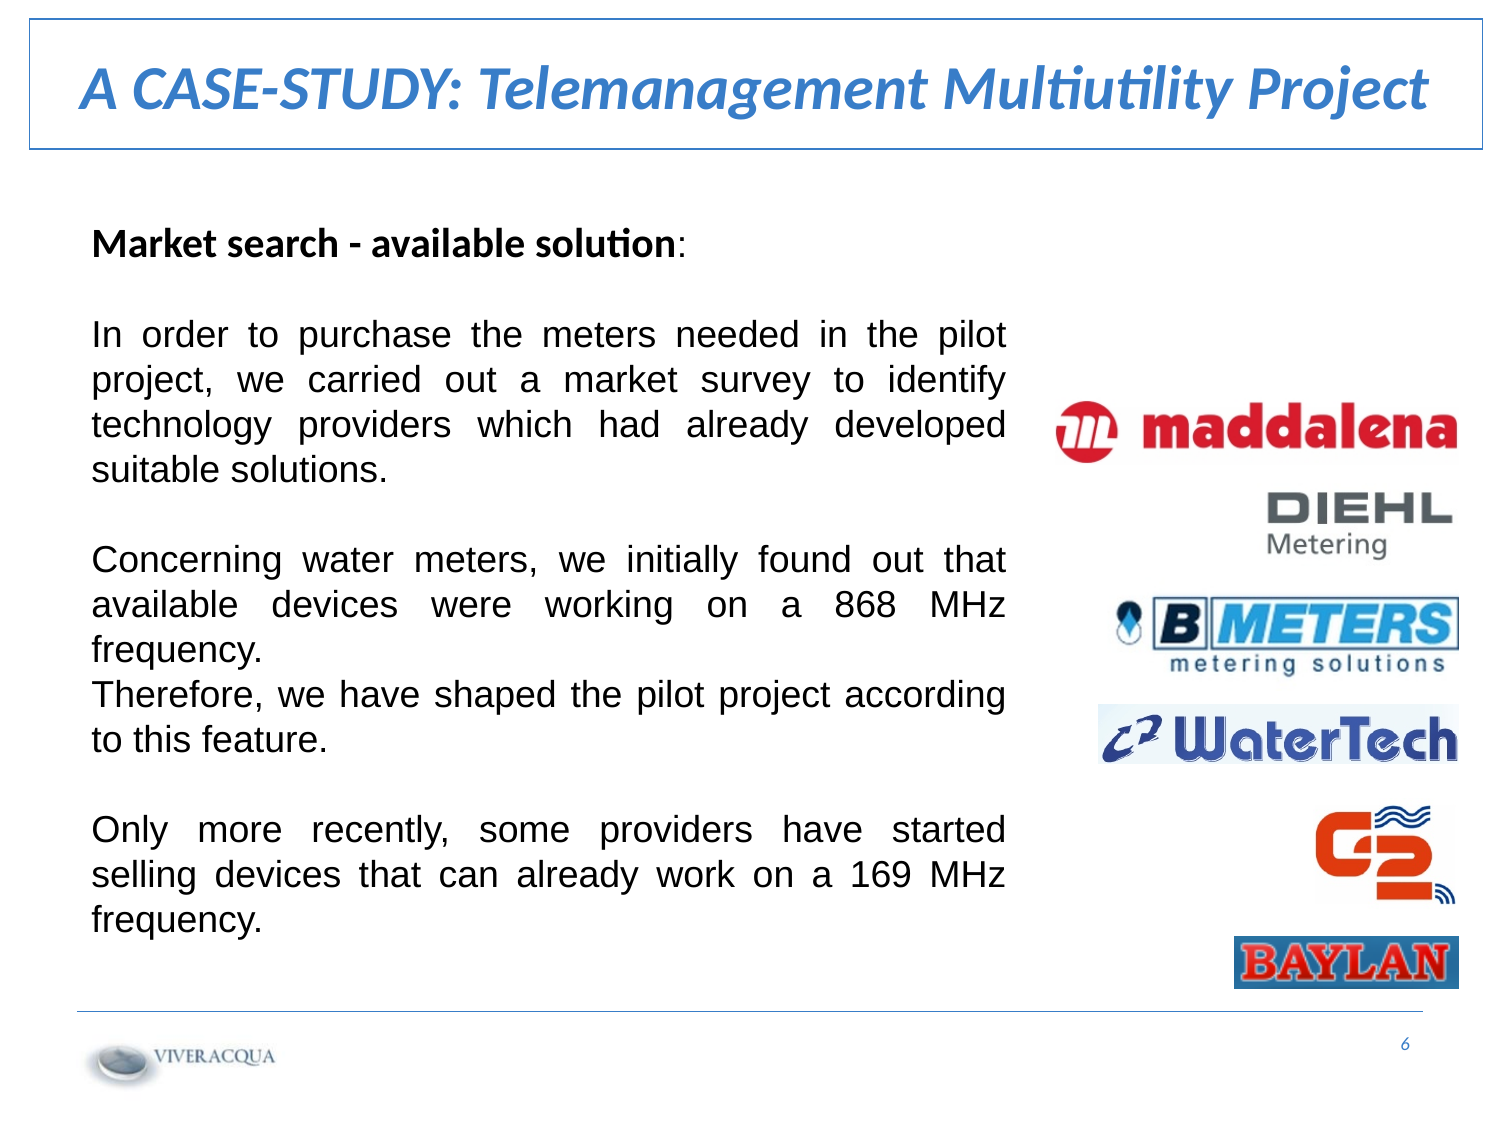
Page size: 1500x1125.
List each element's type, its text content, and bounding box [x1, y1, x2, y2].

picture [1313, 798, 1459, 910]
picture [1234, 936, 1460, 989]
text_box A CASE-STUDY: Telemanagement Multiutility Project [29, 19, 1483, 150]
picture [76, 1019, 290, 1102]
picture [1257, 482, 1460, 567]
picture [1088, 577, 1459, 691]
text_box Market search - available solution: In order to purchase the meters needed in the pilot project, we carried out a market survey to identify technology providers which had already developed suitable solutions. Concerning water meters, we initially found out that available devices were working on a 868 MHz frequency. Therefore, we have shaped the pilot project according to this feature. Only more recently, some providers have started selling devices that can already work on a 169 MHz frequency. [76, 208, 1022, 948]
picture [1097, 703, 1460, 764]
picture [1055, 396, 1459, 465]
slide_number 6 [1074, 1024, 1425, 1103]
